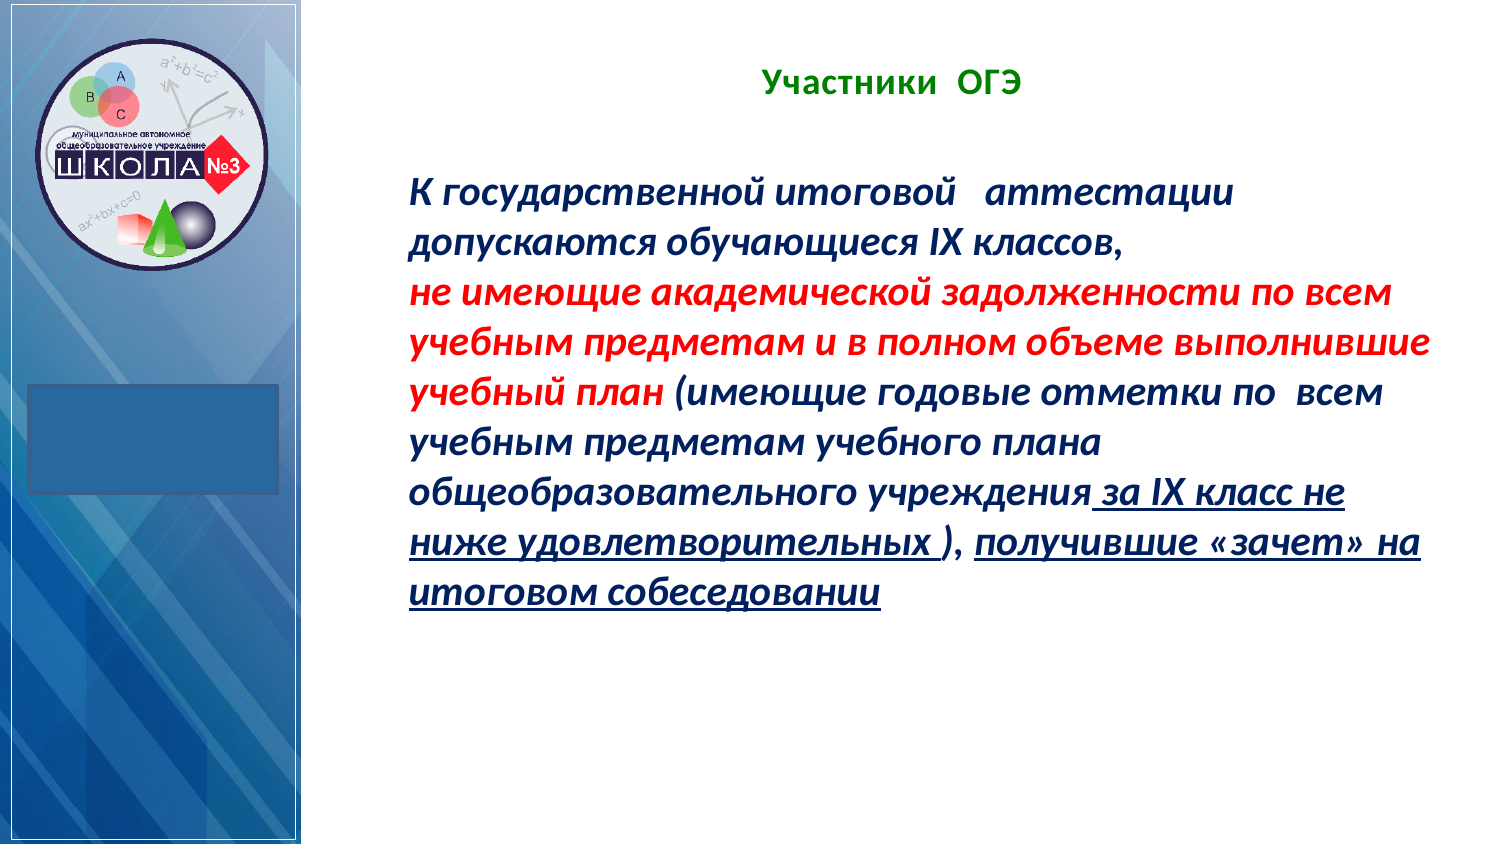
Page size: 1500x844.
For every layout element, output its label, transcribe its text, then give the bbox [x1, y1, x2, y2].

picture [0, 0, 301, 844]
text_box [27, 384, 279, 495]
text_box К государственной итоговой аттестации допускаются обучающиеся IX классов, не имеющие академической задолженности по всем учебным предметам и в полном объеме выполнившие учебный план (имеющие годовые отметки по всем учебным предметам учебного плана общеобразовательного учреждения за IX класс не ниже удовлетворительных ), получившие «зачет» на итоговом собеседовании. [318, 156, 1465, 844]
text_box Участники ОГЭ [608, 49, 1176, 110]
